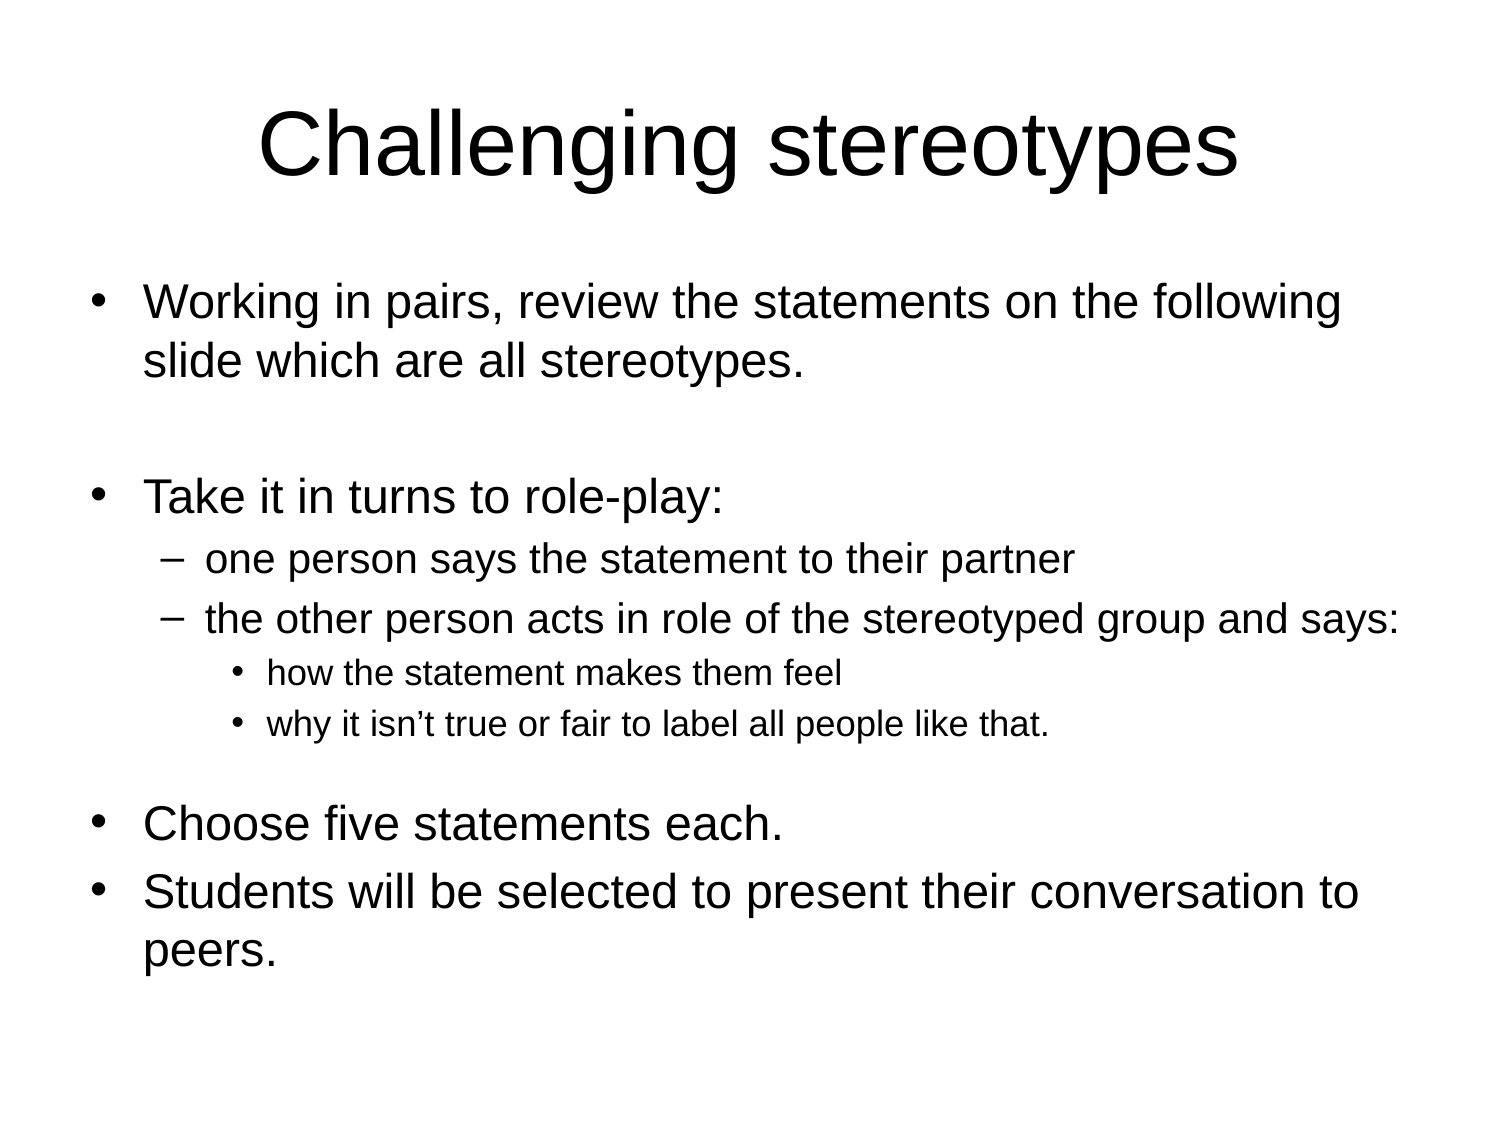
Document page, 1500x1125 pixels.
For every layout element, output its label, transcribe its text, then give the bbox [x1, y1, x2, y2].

list Working in pairs, review the statements on the following slide which are all stereotypes. Take it in turns to role-play: one person says the statement to their partner the other person acts in role of the stereotyped group and says: how the statement makes them feel why it isn’t true or fair to label all people like that. Choose five statements each. Students will be selected to present their conversation to peers. [75, 262, 1425, 1005]
title Challenging stereotypes [75, 45, 1425, 233]
